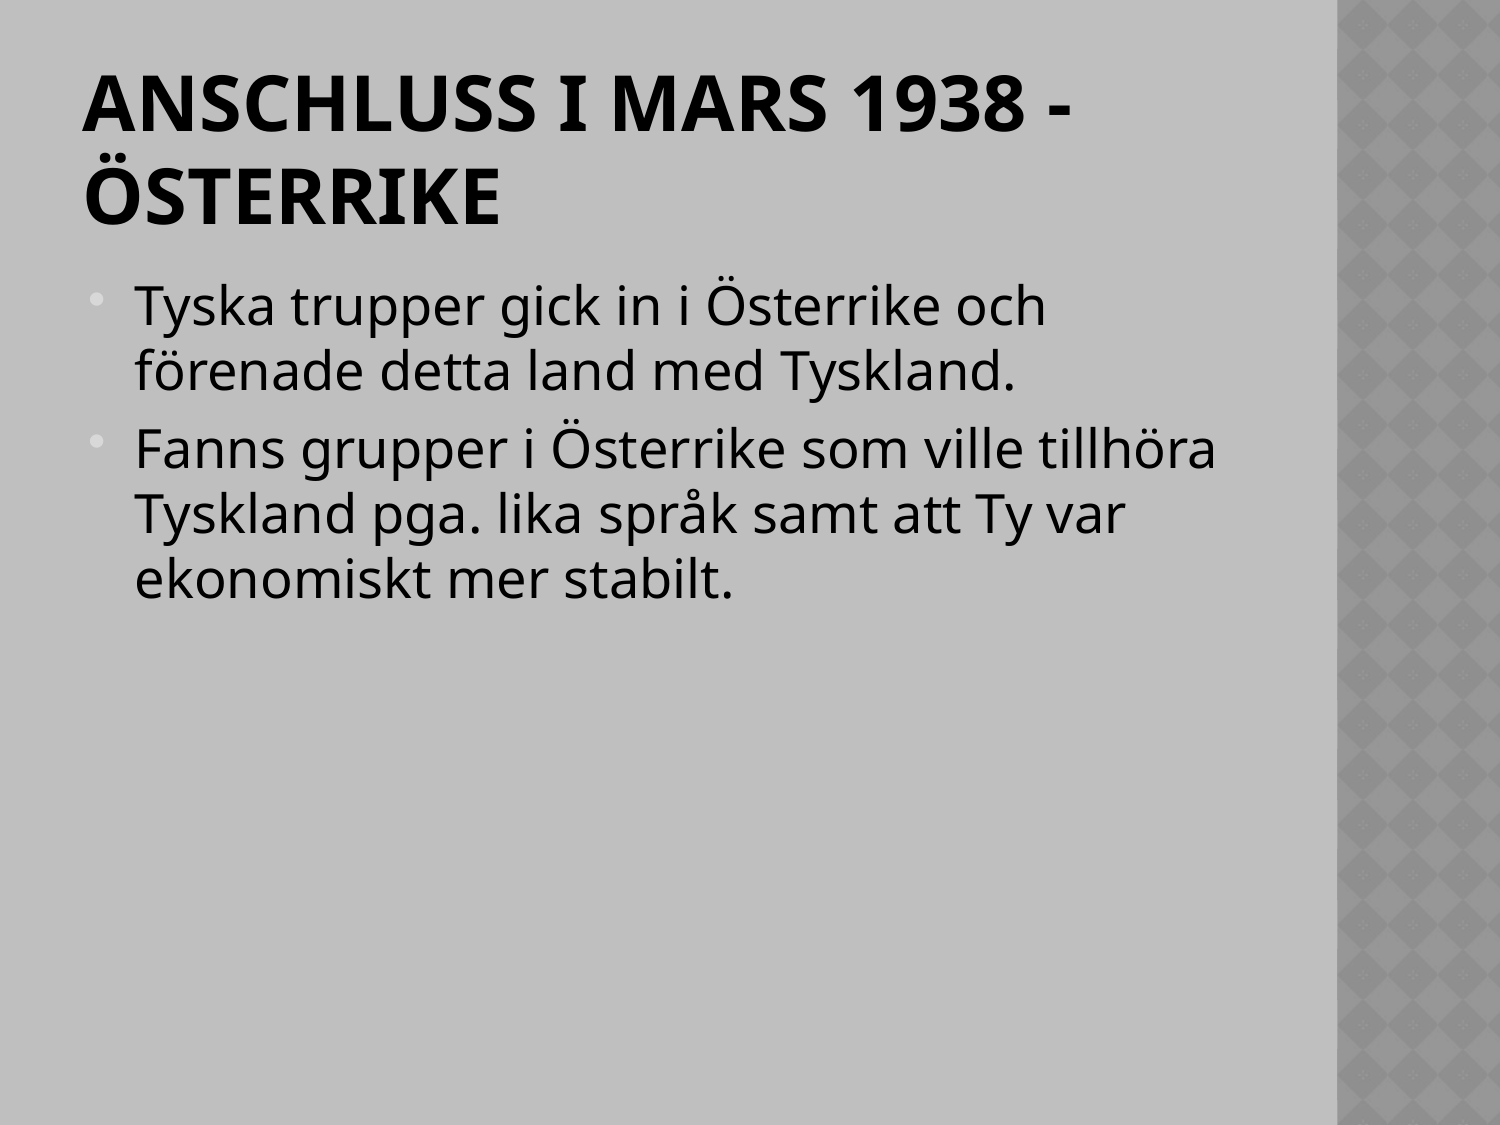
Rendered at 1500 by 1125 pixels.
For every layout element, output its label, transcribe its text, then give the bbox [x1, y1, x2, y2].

title Anschluss i mars 1938 - Österrike [75, 52, 1263, 241]
list Tyska trupper gick in i Österrike och förenade detta land med Tyskland. Fanns grupper i Österrike som ville tillhöra Tyskland pga. lika språk samt att Ty var ekonomiskt mer stabilt. [74, 263, 1263, 1060]
